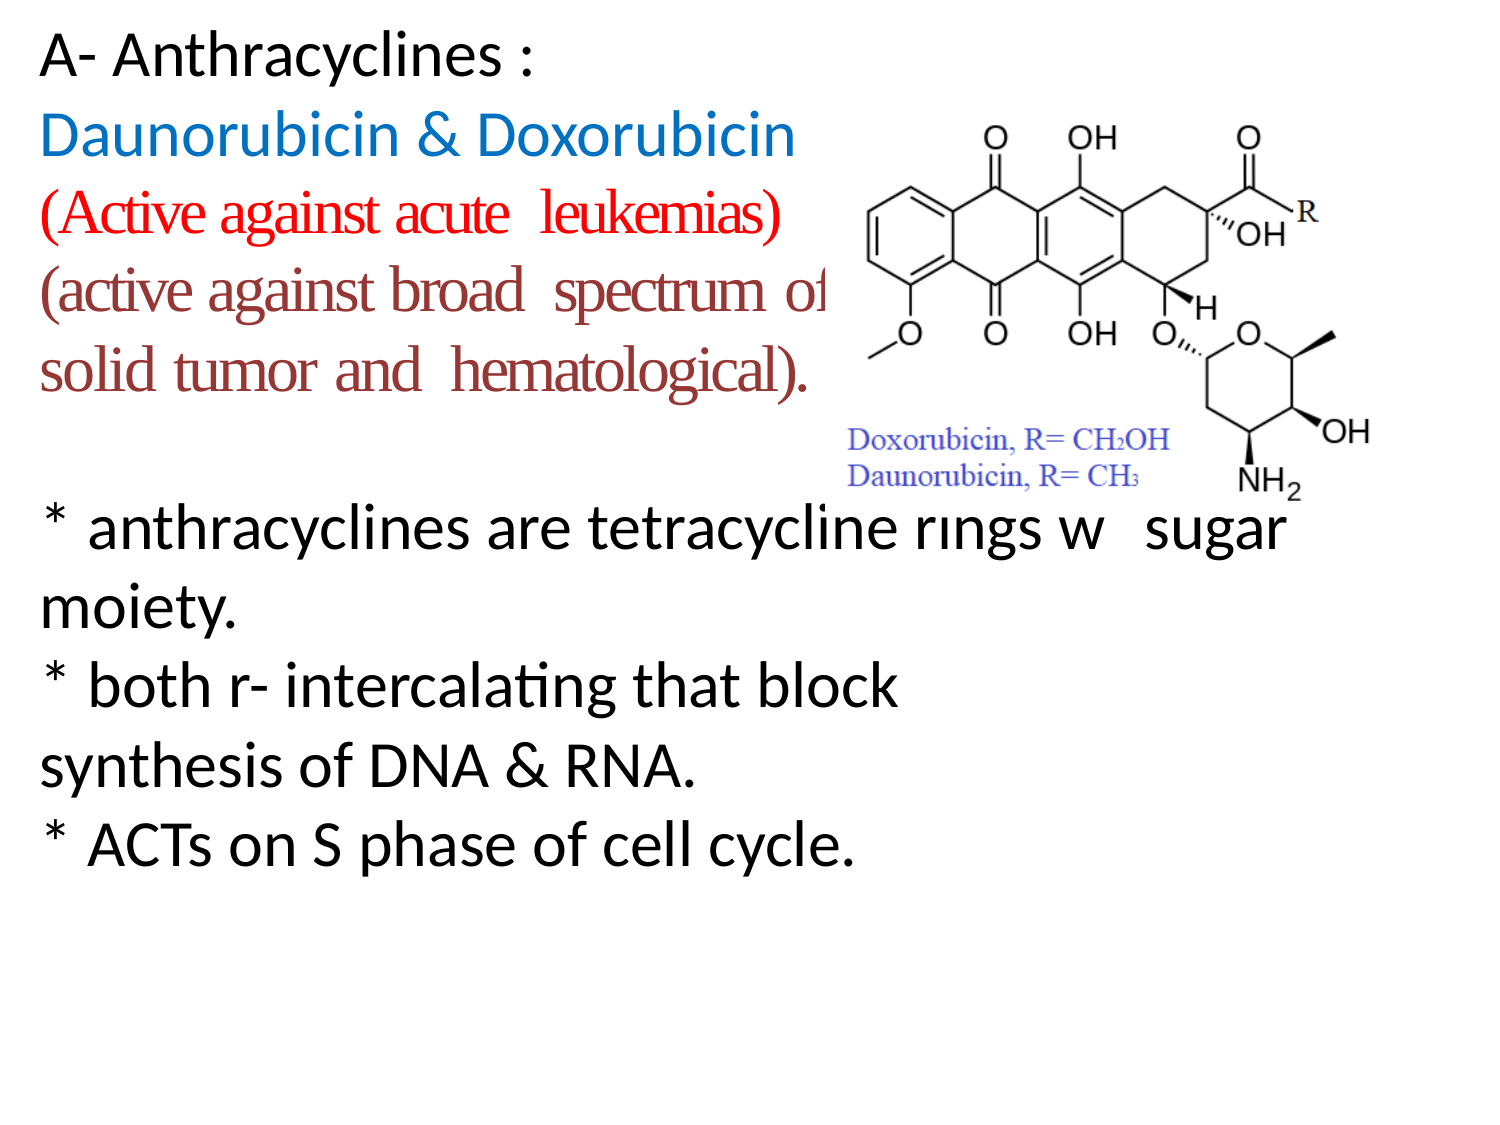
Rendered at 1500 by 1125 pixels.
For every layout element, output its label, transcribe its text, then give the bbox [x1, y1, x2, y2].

picture [824, 112, 1384, 513]
title A- Anthracyclines : Daunorubicin & Doxorubicin (Active against acute leukemias) (active against broad spectrum of tumor, including both solid tumor and hematological). * anthracyclines are tetracycline rings w⁻ sugar moiety. * both r- intercalating that block synthesis of DNA & RNA. * ACTs on S phase of cell cycle. *Doxorubicin is the most important anticancer drug available b₋ of its broad spectrum of activity. [24, 0, 1463, 1088]
